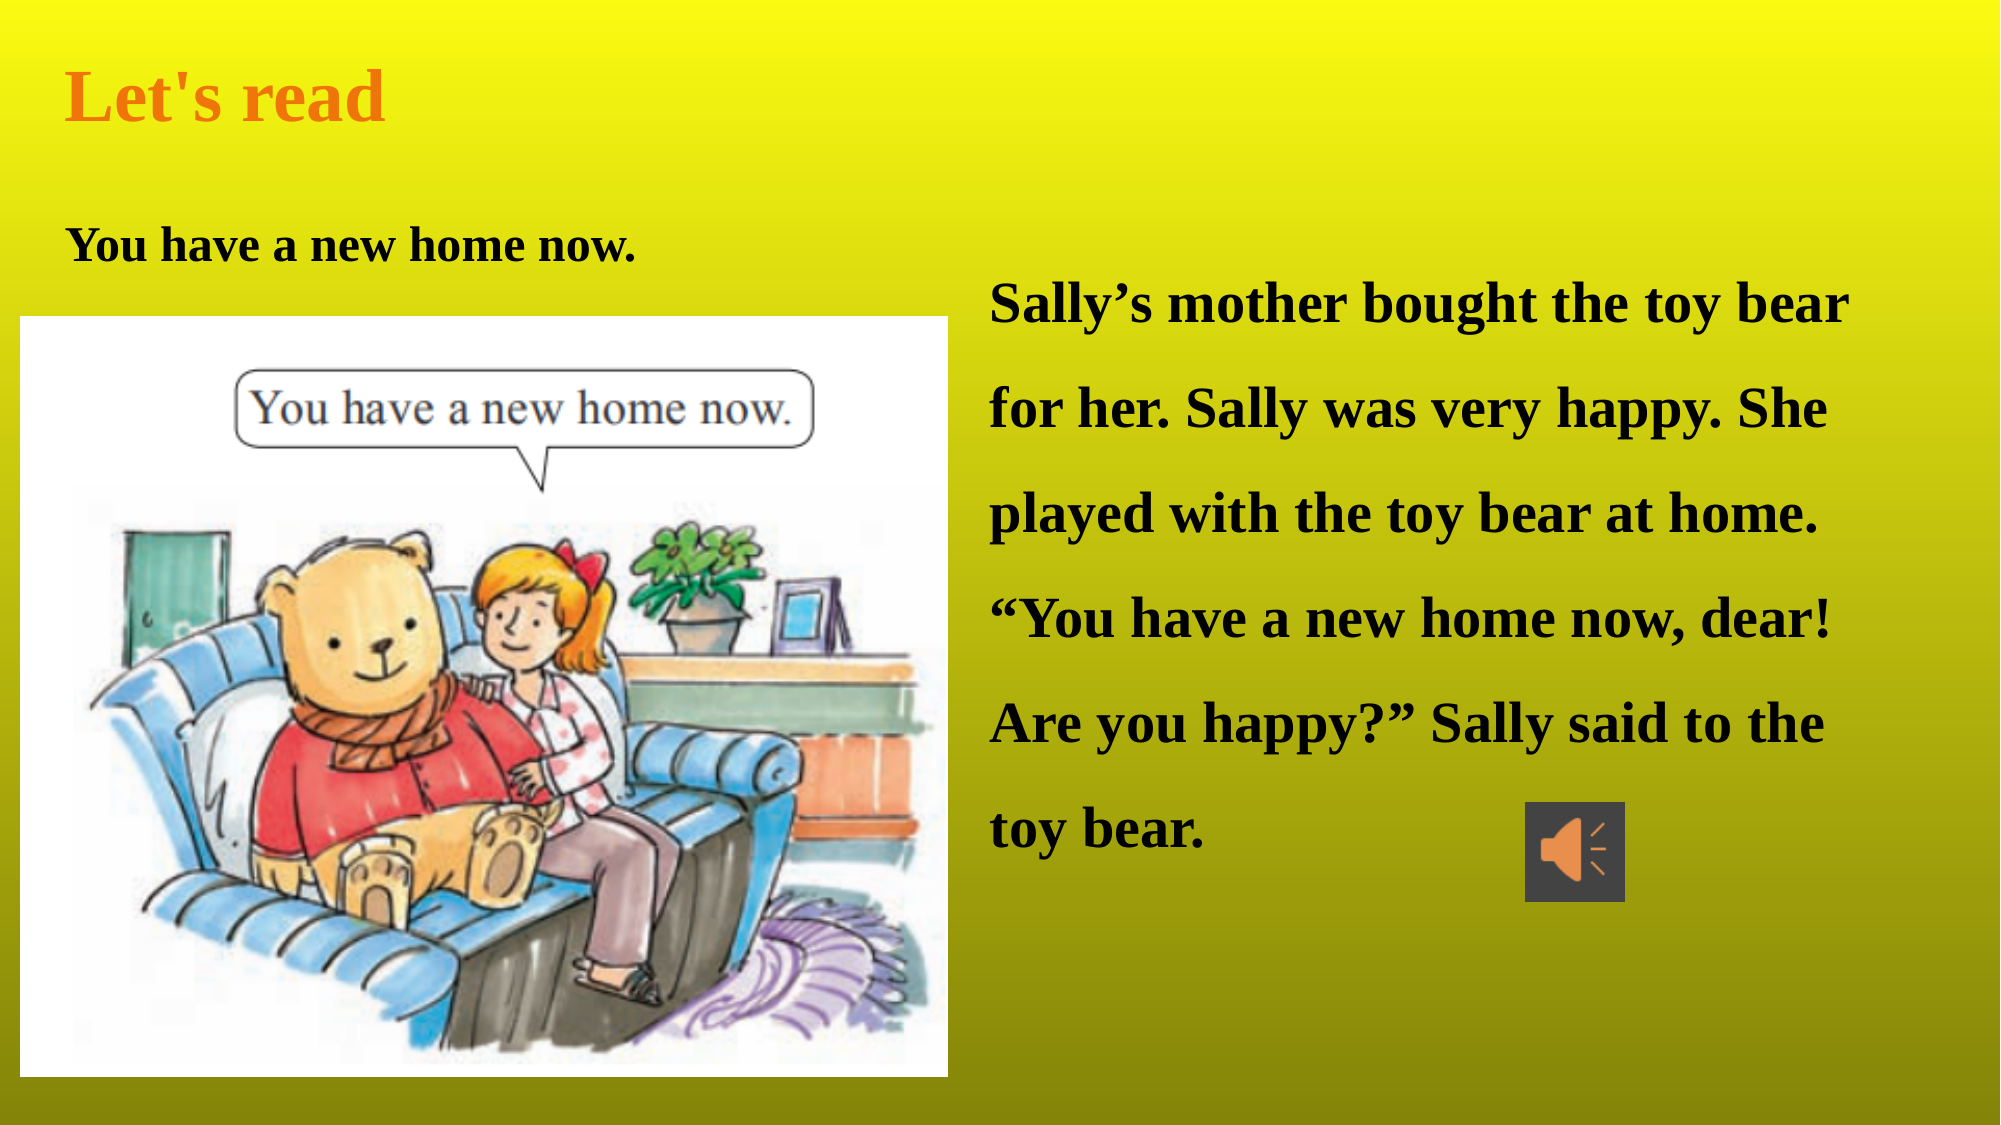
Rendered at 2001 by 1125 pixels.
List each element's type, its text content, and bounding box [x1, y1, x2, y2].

text_box Sally’s mother bought the toy bear for her. Sally was very happy. She played with the toy bear at home. “You have a new home now, dear! Are you happy?” Sally said to the toy bear. [975, 221, 1901, 867]
text_box Let's read [49, 38, 572, 144]
picture [1523, 800, 1626, 903]
picture [20, 316, 948, 1077]
text_box You have a new home now. [49, 173, 975, 279]
